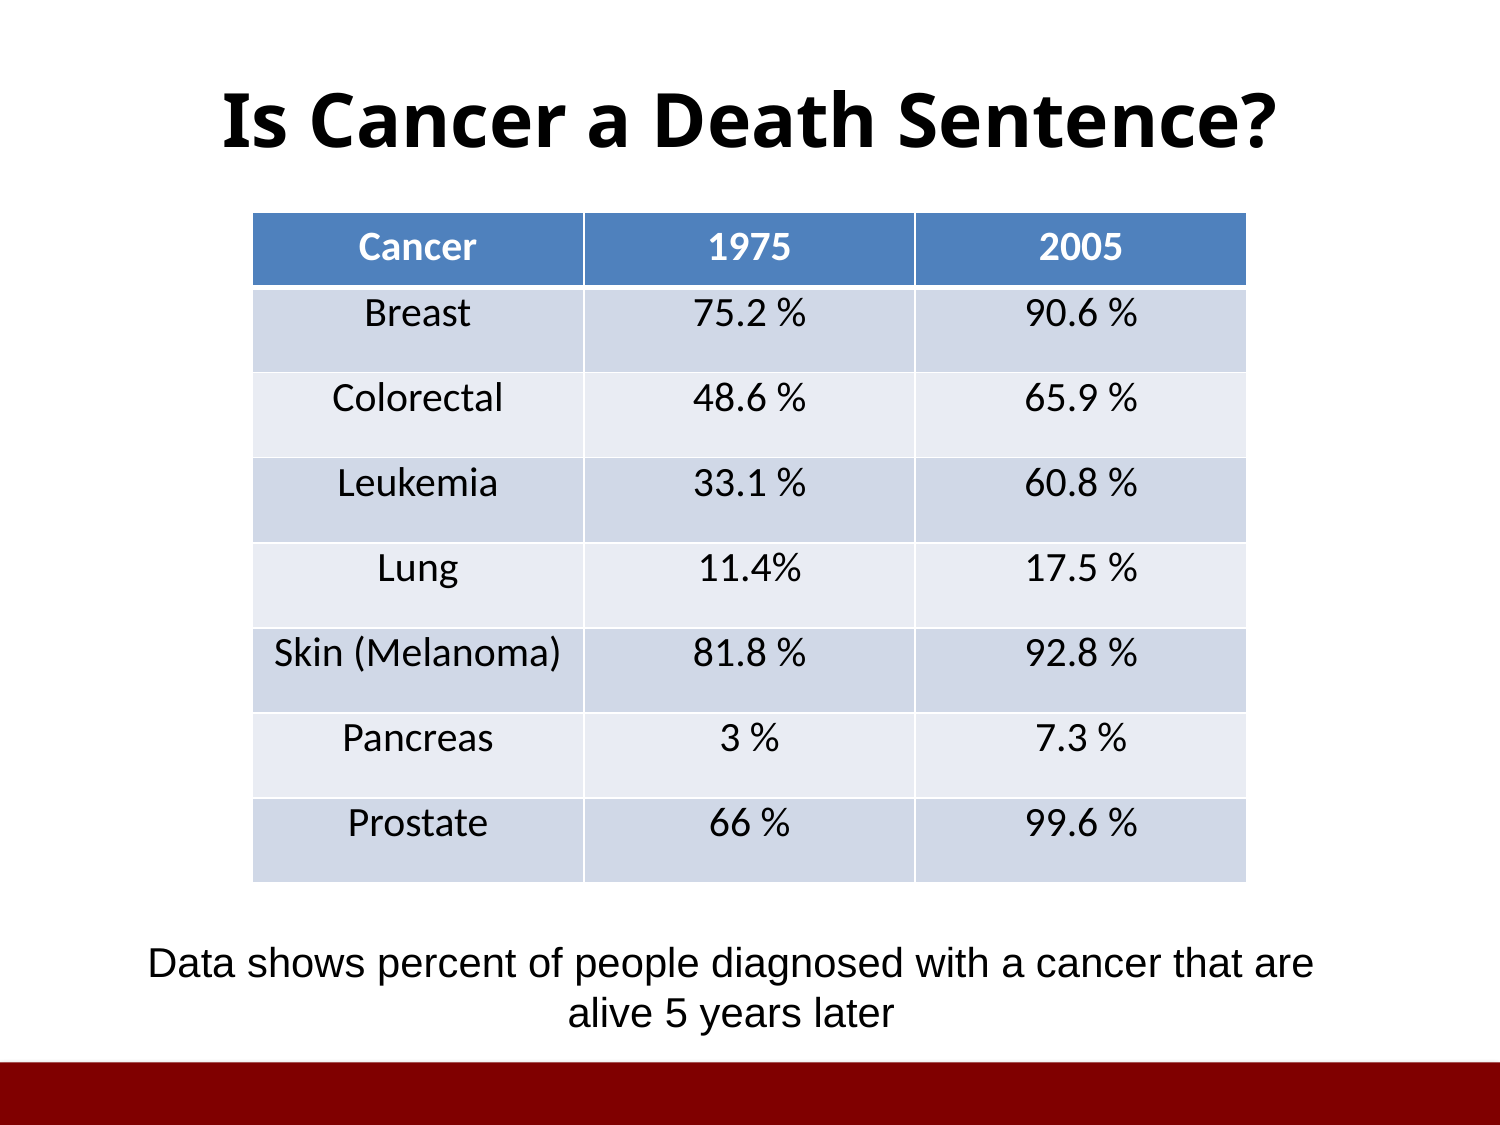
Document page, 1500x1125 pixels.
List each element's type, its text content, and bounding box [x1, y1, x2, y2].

table_cell 48.6 % [585, 373, 914, 457]
table_cell 90.6 % [916, 290, 1246, 372]
table_cell 3 % [585, 714, 914, 797]
table_cell 11.4% [585, 544, 914, 627]
title Is Cancer a Death Sentence? [75, 24, 1425, 212]
table_header Cancer [253, 213, 583, 285]
table_cell 7.3 % [916, 714, 1246, 797]
table_cell 92.8 % [916, 629, 1246, 712]
text_box Data shows percent of people diagnosed with a cancer that are alive 5 years later [127, 927, 1336, 1043]
table_cell 81.8 % [585, 629, 914, 712]
table_cell 60.8 % [916, 458, 1246, 542]
table_cell 99.6 % [916, 799, 1246, 882]
table_cell 75.2 % [585, 290, 914, 372]
table_cell 65.9 % [916, 373, 1246, 457]
table_cell 33.1 % [585, 458, 914, 542]
table_header 2005 [916, 213, 1246, 285]
table_cell Colorectal [253, 373, 583, 457]
table_header 1975 [585, 213, 914, 285]
table_cell Skin (Melanoma) [253, 629, 583, 712]
table_cell Lung [253, 544, 583, 627]
table_cell Breast [253, 290, 583, 372]
table_cell Pancreas [253, 714, 583, 797]
table_cell 66 % [585, 799, 914, 882]
table_cell Leukemia [253, 458, 583, 542]
table_cell Prostate [253, 799, 583, 882]
table_cell 17.5 % [916, 544, 1246, 627]
